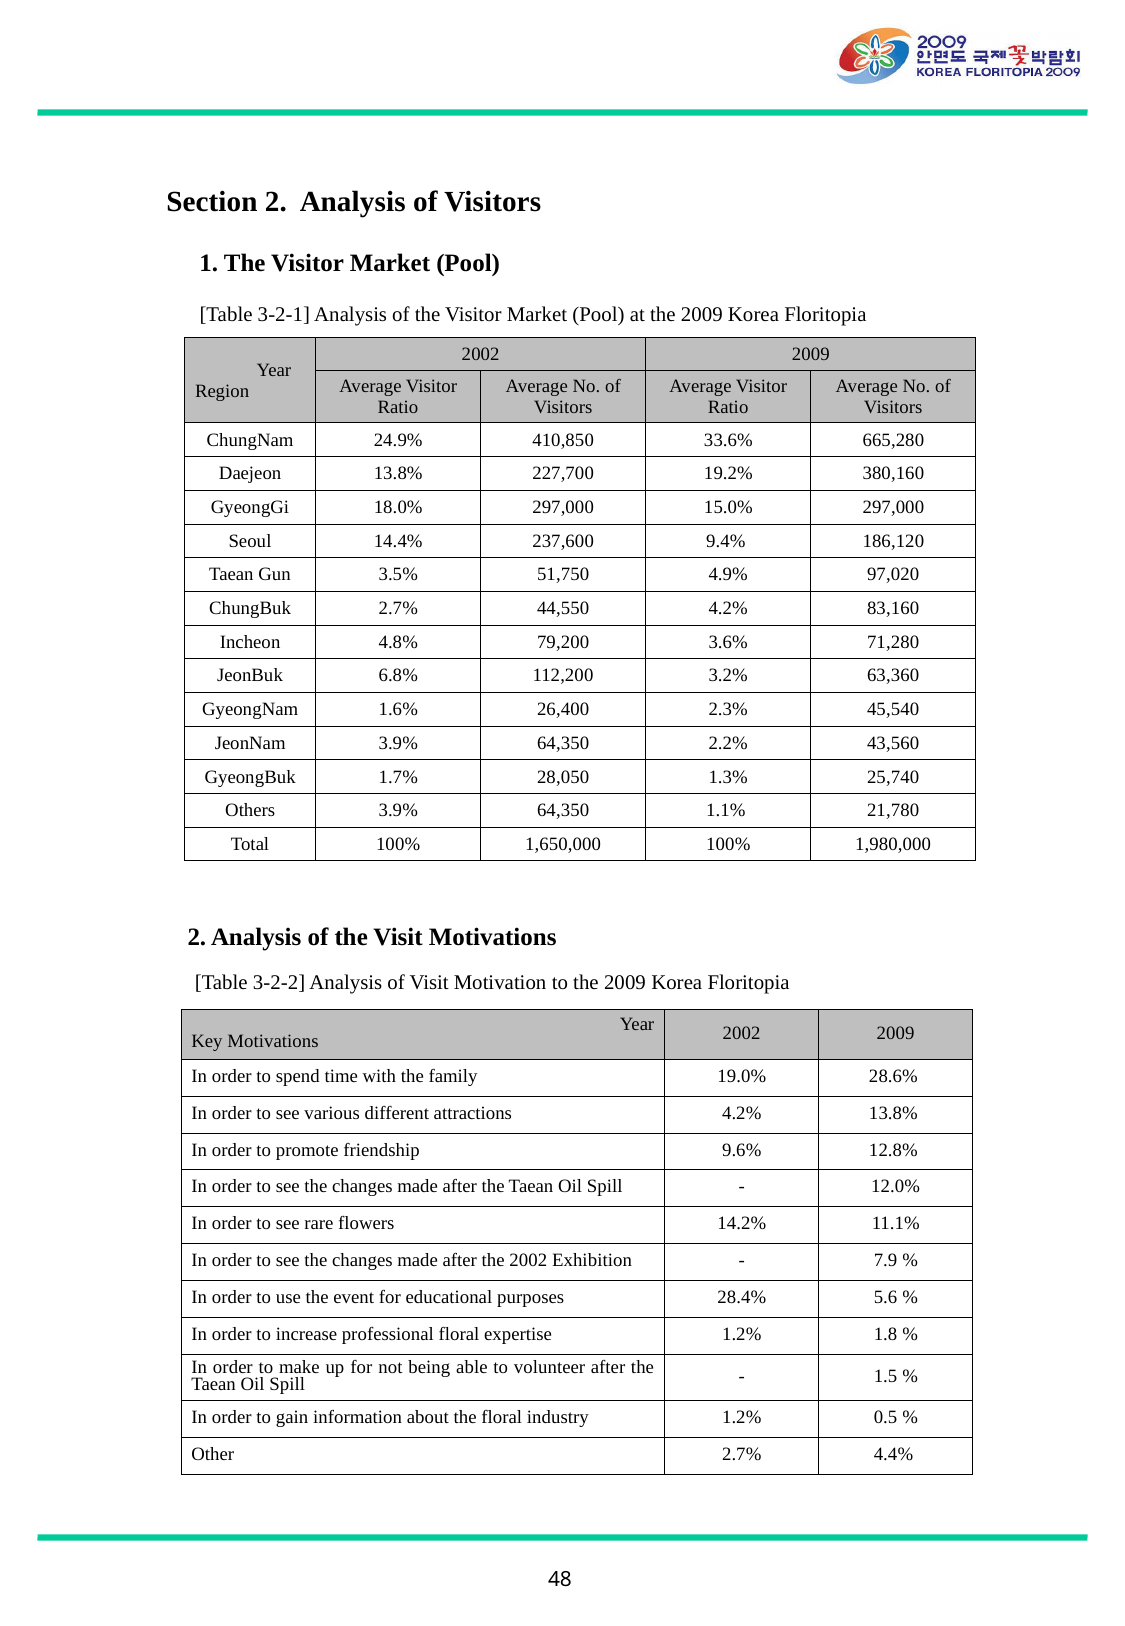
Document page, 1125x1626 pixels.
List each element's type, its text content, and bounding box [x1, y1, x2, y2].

table_cell 33.6% [646, 423, 810, 456]
table_cell 45,540 [811, 693, 975, 726]
table_cell 5.6 % [819, 1281, 972, 1317]
table_cell 1,650,000 [481, 828, 645, 860]
table_cell 9.6% [665, 1134, 818, 1169]
table_cell 380,160 [811, 457, 975, 490]
table_cell 3.9% [316, 727, 480, 759]
table_cell 83,160 [811, 592, 975, 625]
table_cell 25,740 [811, 760, 975, 793]
table_cell Others [185, 794, 315, 827]
table_cell 26,400 [481, 693, 645, 726]
table_cell 1.3% [646, 760, 810, 793]
table_cell 4.8% [316, 626, 480, 658]
table_cell In order to increase professional floral expertise [182, 1318, 664, 1354]
table_cell Total [185, 828, 315, 860]
table_cell 1,980,000 [811, 828, 975, 860]
table_cell Average No. of Visitors [481, 371, 645, 422]
table_cell 1.1% [646, 794, 810, 827]
table_cell 2.3% [646, 693, 810, 726]
table_cell In order to promote friendship [182, 1134, 664, 1169]
table_header 2002 [316, 338, 645, 370]
table_cell 4.9% [646, 558, 810, 591]
table_cell 1.5 % [819, 1355, 972, 1400]
table_cell 13.8% [819, 1097, 972, 1133]
table_cell 71,280 [811, 626, 975, 658]
table_cell In order to see the changes made after the Taean Oil Spill [182, 1170, 664, 1206]
table_header 2002 [665, 1010, 818, 1059]
table_cell 2.2% [646, 727, 810, 759]
table_cell 14.2% [665, 1207, 818, 1243]
table_cell In order to gain information about the floral industry [182, 1401, 664, 1437]
table_cell ChungBuk [185, 592, 315, 625]
table_cell 227,700 [481, 457, 645, 490]
text_box [Table 3-2-1] Analysis of the Visitor Market (Pool) at the 2009 Korea Floritopia [184, 292, 882, 333]
table_cell 28,050 [481, 760, 645, 793]
table_cell 3.5% [316, 558, 480, 591]
table_cell 14.4% [316, 525, 480, 557]
table_cell 43,560 [811, 727, 975, 759]
table_cell 24.9% [316, 423, 480, 456]
table_cell 4.2% [646, 592, 810, 625]
table_cell 15.0% [646, 491, 810, 524]
table_cell 1.2% [665, 1318, 818, 1354]
table_cell 3.9% [316, 794, 480, 827]
table_cell 19.0% [665, 1060, 818, 1096]
table_cell 63,360 [811, 659, 975, 692]
table_cell 9.4% [646, 525, 810, 557]
table_cell 13.8% [316, 457, 480, 490]
table_cell 1.8 % [819, 1318, 972, 1354]
table_cell 64,350 [481, 727, 645, 759]
table_cell 1.6% [316, 693, 480, 726]
picture [834, 24, 1084, 89]
table_cell 297,000 [481, 491, 645, 524]
table_cell 11.1% [819, 1207, 972, 1243]
table_cell - [665, 1355, 818, 1400]
table_cell 28.6% [819, 1060, 972, 1096]
table_cell 297,000 [811, 491, 975, 524]
table_header 2009 [646, 338, 975, 370]
table_cell 112,200 [481, 659, 645, 692]
table_cell Seoul [185, 525, 315, 557]
table_cell GyeongGi [185, 491, 315, 524]
table_cell 0.5 % [819, 1401, 972, 1437]
table_cell GyeongBuk [185, 760, 315, 793]
table_cell In order to see rare flowers [182, 1207, 664, 1243]
table_cell 1.2% [665, 1401, 818, 1437]
table_cell 97,020 [811, 558, 975, 591]
table_cell 28.4% [665, 1281, 818, 1317]
table_cell Other [182, 1438, 664, 1474]
table_cell Average Visitor Ratio [646, 371, 810, 422]
table_cell 4.4% [819, 1438, 972, 1474]
table_cell In order to spend time with the family [182, 1060, 664, 1096]
table_cell 100% [316, 828, 480, 860]
table_cell 665,280 [811, 423, 975, 456]
table_cell 2.7% [316, 592, 480, 625]
table_cell In order to make up for not being able to volunteer after the Taean Oil Spill [182, 1355, 664, 1400]
table_cell 1.7% [316, 760, 480, 793]
table_header 2009 [819, 1010, 972, 1059]
table_cell 12.0% [819, 1170, 972, 1206]
table_cell 6.8% [316, 659, 480, 692]
table_cell Average No. of Visitors [811, 371, 975, 422]
table_cell Taean Gun [185, 558, 315, 591]
table_cell In order to use the event for educational purposes [182, 1281, 664, 1317]
table_cell 44,550 [481, 592, 645, 625]
table_cell Daejeon [185, 457, 315, 490]
table_cell - [665, 1244, 818, 1280]
table_cell 186,120 [811, 525, 975, 557]
text_box Section 2. Analysis of Visitors [151, 160, 557, 225]
table_cell GyeongNam [185, 693, 315, 726]
table_cell 18.0% [316, 491, 480, 524]
table_cell ChungNam [185, 423, 315, 456]
table_header Year Region [185, 338, 315, 422]
table_cell 12.8% [819, 1134, 972, 1169]
table_cell In order to see the changes made after the 2002 Exhibition [182, 1244, 664, 1280]
table_cell Incheon [185, 626, 315, 658]
text_box 2. Analysis of the Visit Motivations [172, 904, 1048, 955]
table_cell 7.9 % [819, 1244, 972, 1280]
table_cell 410,850 [481, 423, 645, 456]
table_cell 4.2% [665, 1097, 818, 1133]
table_cell 21,780 [811, 794, 975, 827]
table_cell 51,750 [481, 558, 645, 591]
slide_number 48 [502, 1558, 587, 1622]
text_box 1. The Visitor Market (Pool) [184, 230, 926, 281]
table_cell JeonNam [185, 727, 315, 759]
table_cell 2.7% [665, 1438, 818, 1474]
table_header Year Key Motivations [182, 1010, 664, 1059]
table_cell 3.2% [646, 659, 810, 692]
table_cell 64,350 [481, 794, 645, 827]
table_cell 19.2% [646, 457, 810, 490]
table_cell - [665, 1170, 818, 1206]
table_cell 79,200 [481, 626, 645, 658]
table_cell JeonBuk [185, 659, 315, 692]
table_cell 237,600 [481, 525, 645, 557]
table_cell 100% [646, 828, 810, 860]
table_cell 3.6% [646, 626, 810, 658]
table_cell In order to see various different attractions [182, 1097, 664, 1133]
text_box [Table 3-2-2] Analysis of Visit Motivation to the 2009 Korea Floritopia [179, 961, 805, 1002]
table_cell Average Visitor Ratio [316, 371, 480, 422]
